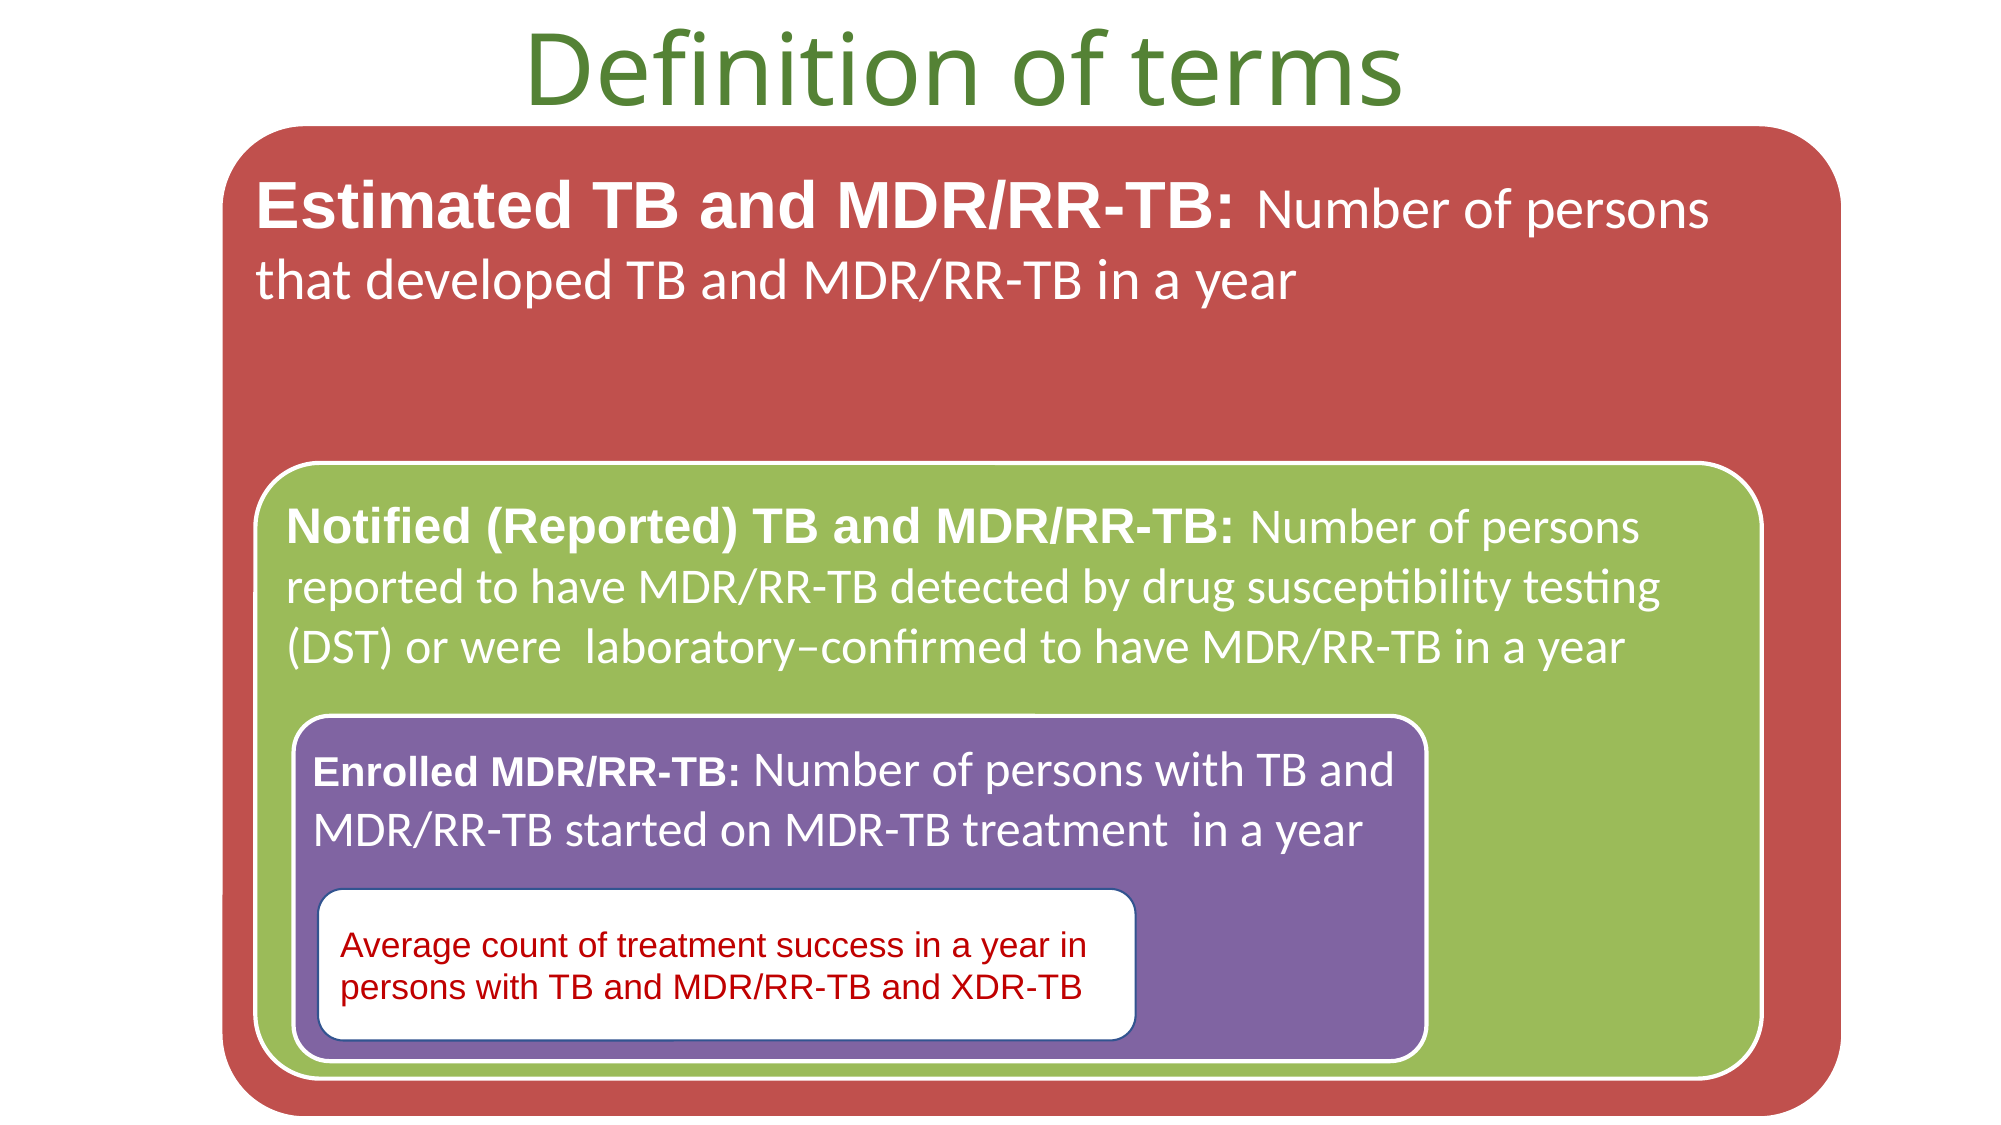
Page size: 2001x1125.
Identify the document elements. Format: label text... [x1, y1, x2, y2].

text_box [293, 715, 1517, 1062]
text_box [220, 124, 1844, 1119]
title Definition of terms [459, 24, 1496, 122]
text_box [255, 462, 1762, 1079]
